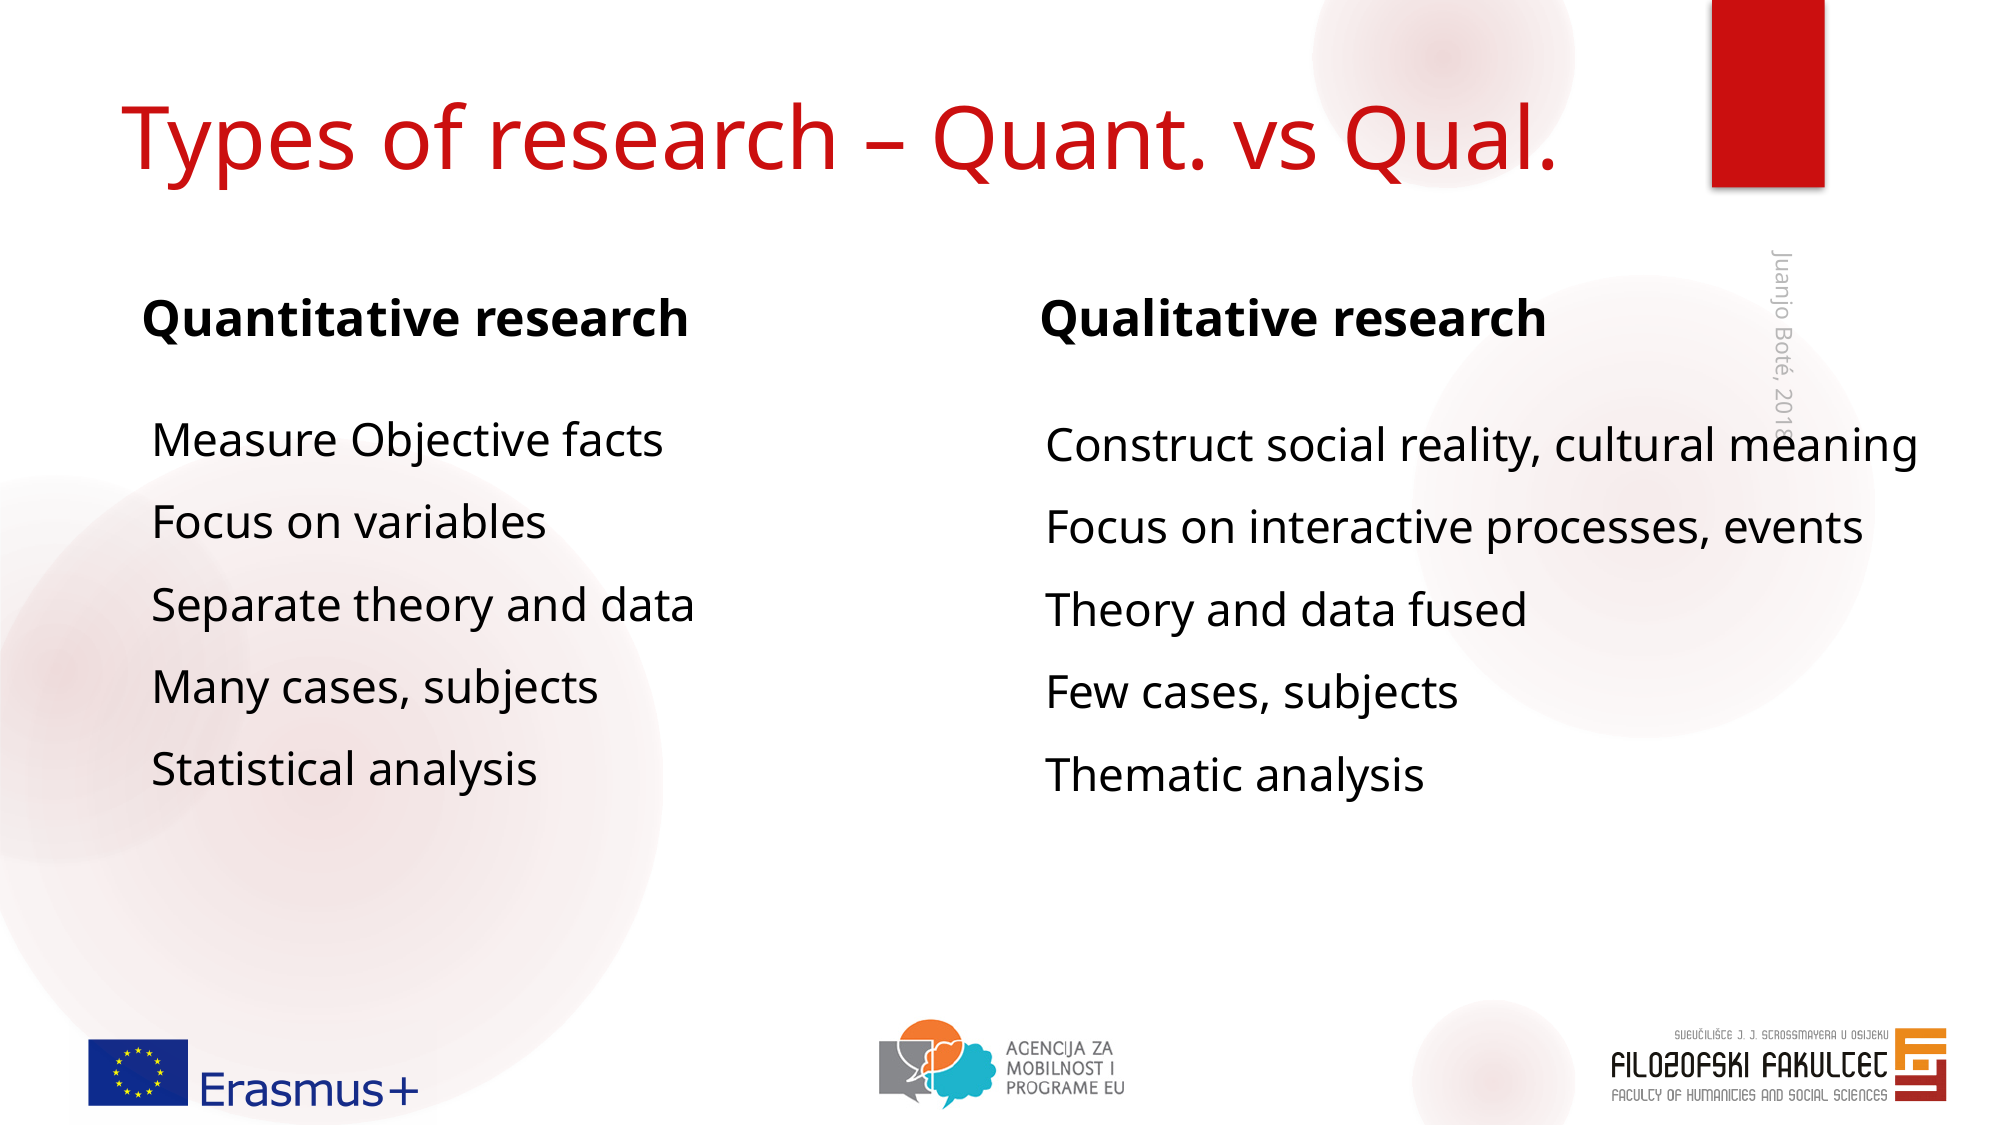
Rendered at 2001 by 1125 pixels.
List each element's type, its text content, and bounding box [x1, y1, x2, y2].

text_box Qualitative research [1024, 278, 1564, 354]
footer Juanjo Boté, 2018 [1760, 237, 1811, 871]
picture [69, 1020, 437, 1125]
text_box Construct social reality, cultural meaning Focus on interactive processes, events Theory and data fused Few cases, subjects Thematic analysis [1030, 380, 1760, 808]
picture [1610, 1017, 1951, 1112]
text_box Measure Objective facts Focus on variables Separate theory and data Many cases, subjects Statistical analysis [136, 375, 824, 885]
text_box Quantitative research [127, 278, 706, 354]
title Types of research – Quant. vs Qual. [106, 74, 1649, 304]
text_box Construct social reality, cultural meaning Focus on interactive processes, events Theory and data fused Few cases, subjects Thematic analysis [1811, 380, 1977, 808]
picture [879, 999, 1140, 1125]
